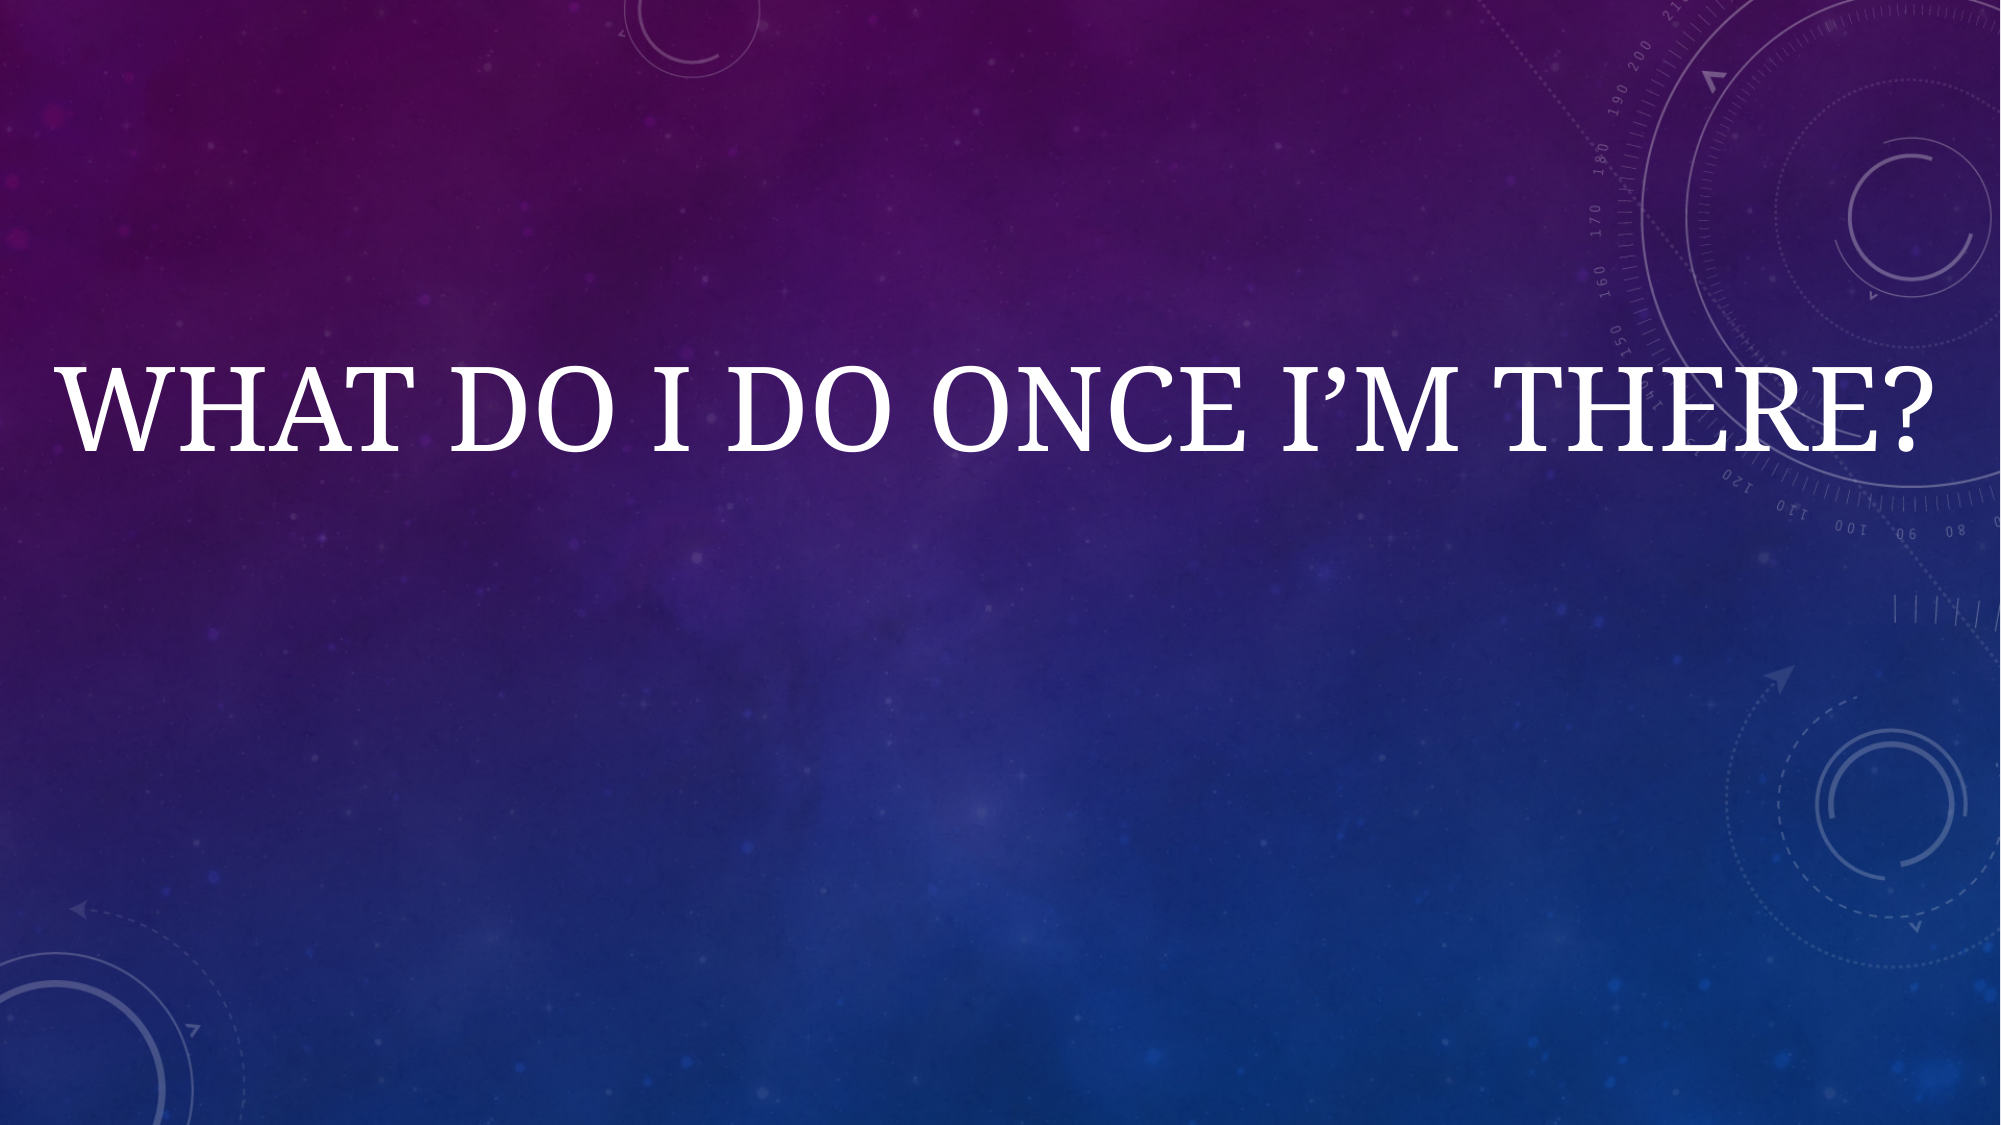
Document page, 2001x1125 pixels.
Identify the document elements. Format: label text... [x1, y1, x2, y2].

title What Do I Do Once I’m There? [31, 262, 1960, 548]
picture [0, 0, 2001, 1125]
